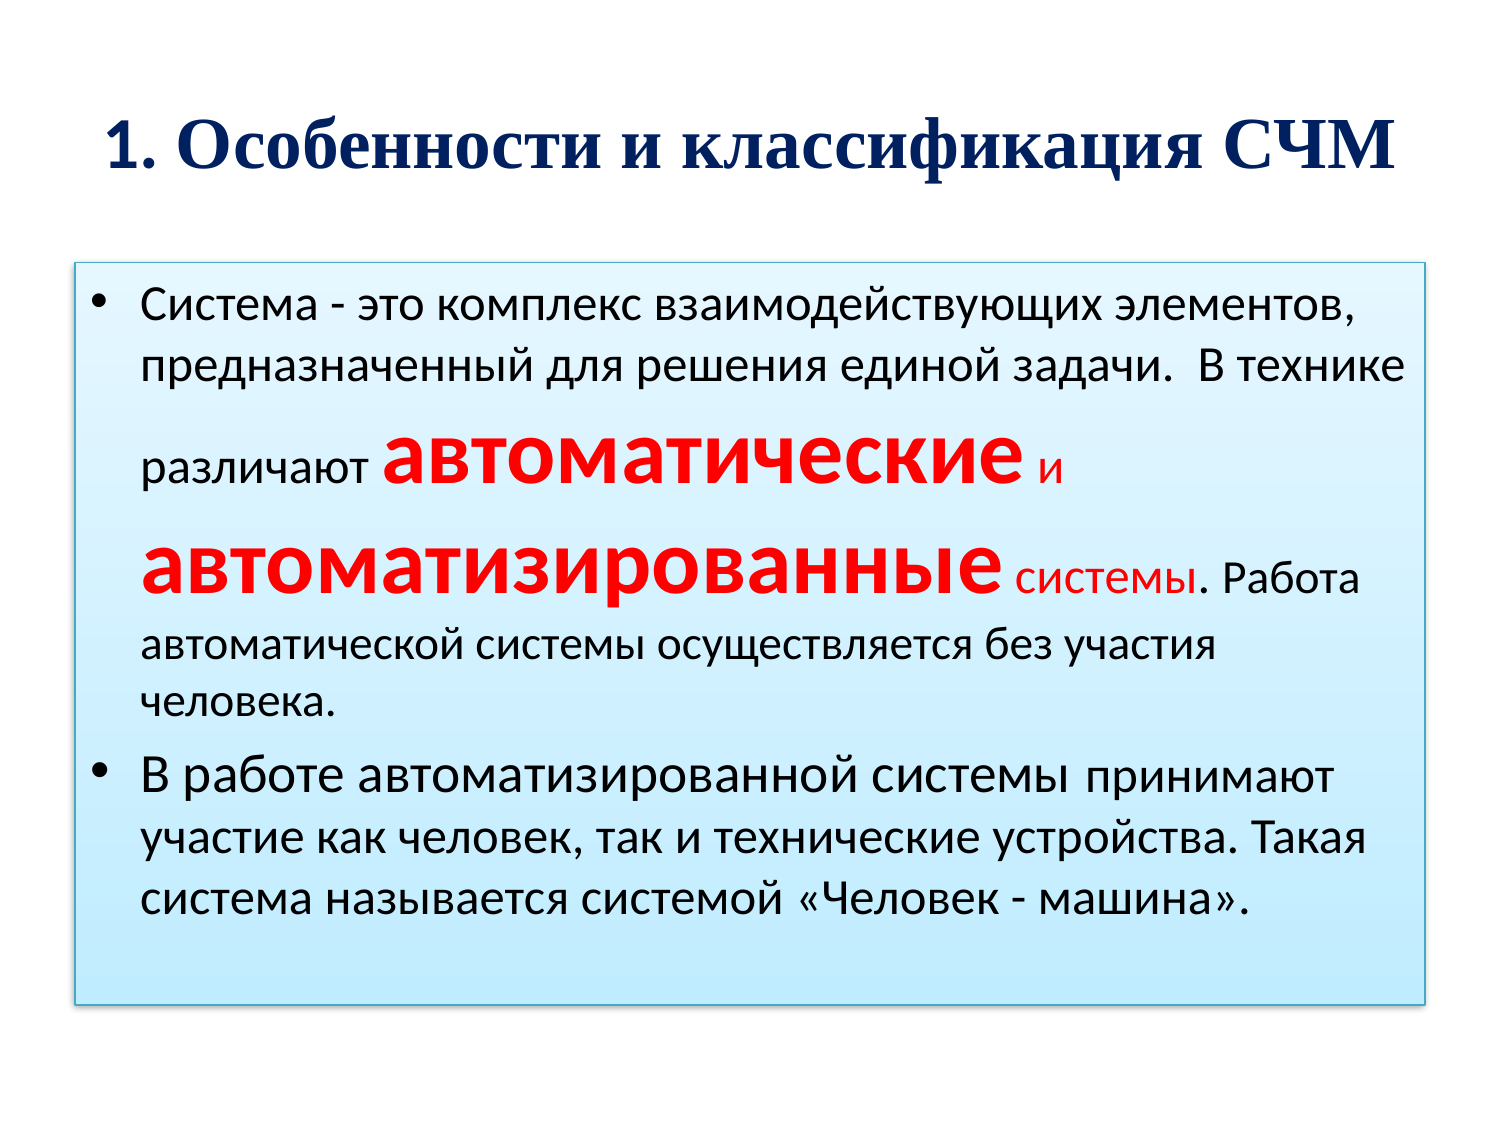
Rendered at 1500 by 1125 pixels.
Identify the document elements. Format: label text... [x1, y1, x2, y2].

title 1. Особенности и классификация СЧМ [75, 45, 1425, 233]
list Система - это комплекс взаимодействующих элементов, предназначенный для решения единой задачи. В технике различают автоматические и автоматизированные системы. Работа автоматической системы осуществляется без участия человека. В работе автоматизированной системы принимают участие как человек, так и технические устройства. Такая система называется системой «Человек - машина». [74, 262, 1426, 1006]
